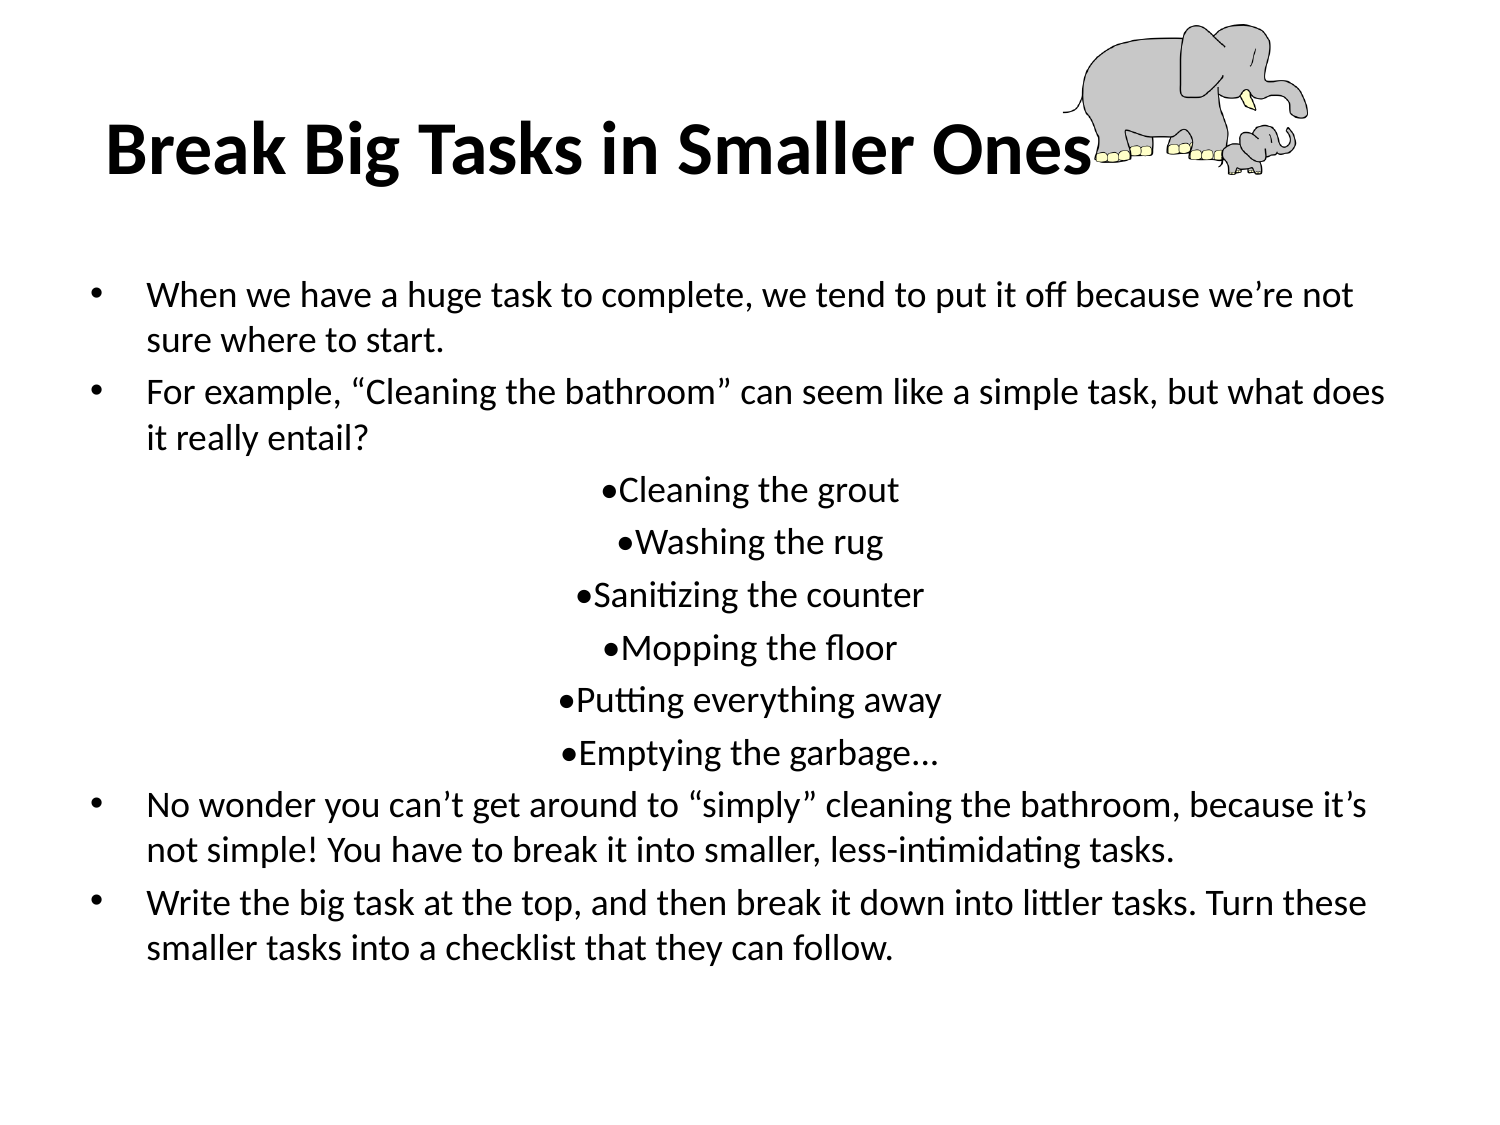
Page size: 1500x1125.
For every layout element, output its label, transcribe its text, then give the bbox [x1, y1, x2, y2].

picture [1062, 24, 1308, 176]
title Break Big Tasks in Smaller Ones [62, 50, 1138, 238]
list When we have a huge task to complete, we tend to put it off because we’re not sure where to start. For example, “Cleaning the bathroom” can seem like a simple task, but what does it really entail? •Cleaning the grout •Washing the rug •Sanitizing the counter •Mopping the floor •Putting everything away •Emptying the garbage... No wonder you can’t get around to “simply” cleaning the bathroom, because it’s not simple! You have to break it into smaller, less-intimidating tasks. Write the big task at the top, and then break it down into littler tasks. Turn these smaller tasks into a checklist that they can follow. [75, 262, 1425, 1005]
